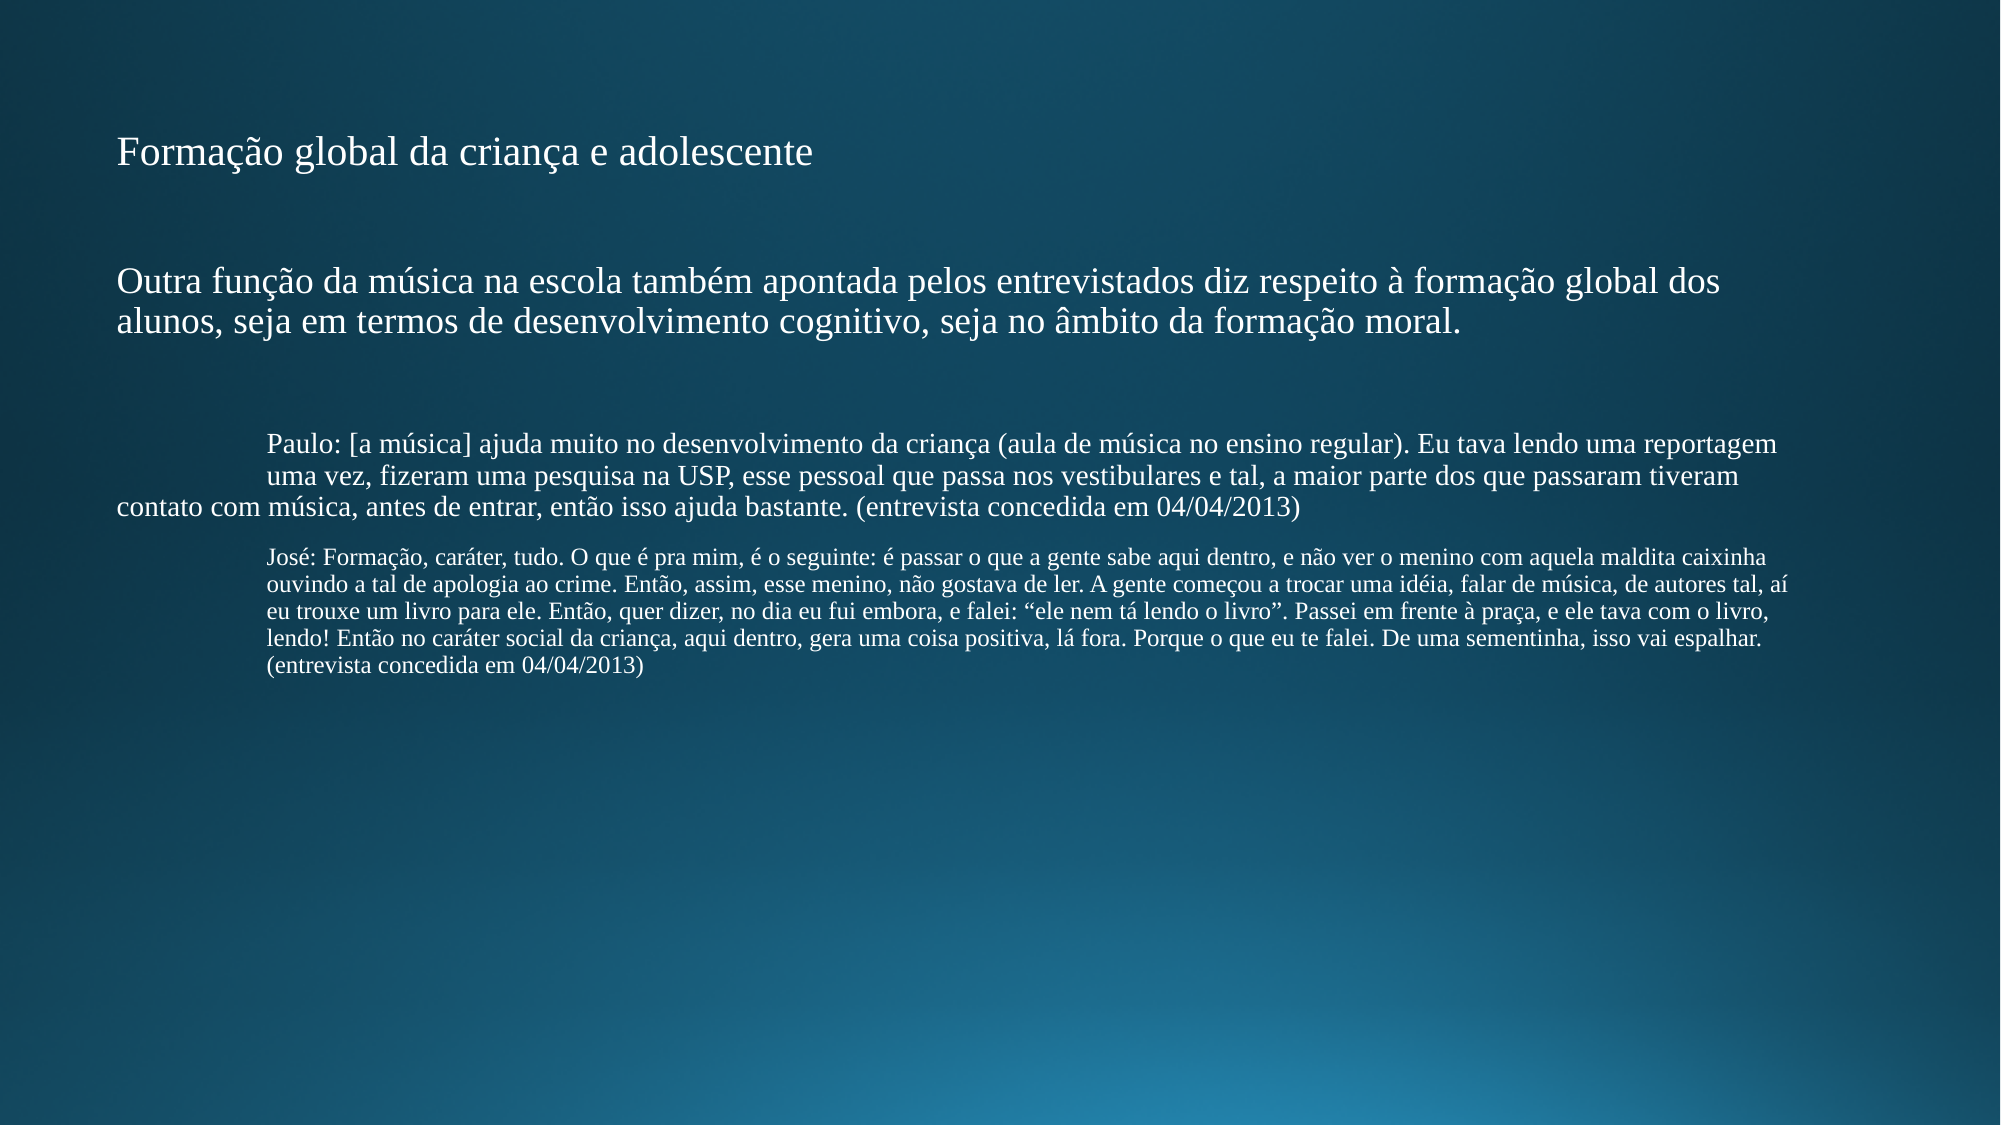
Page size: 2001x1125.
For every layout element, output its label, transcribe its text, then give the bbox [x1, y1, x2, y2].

list Formação global da criança e adolescente Outra função da música na escola também apontada pelos entrevistados diz respeito à formação global dos alunos, seja em termos de desenvolvimento cognitivo, seja no âmbito da formação moral. Paulo: [a música] ajuda muito no desenvolvimento da criança (aula de música no ensino regular). Eu tava lendo uma reportagem uma vez, fizeram uma pesquisa na USP, esse pessoal que passa nos vestibulares e tal, a maior parte dos que passaram tiveram contato com música, antes de entrar, então isso ajuda bastante. (entrevista concedida em 04/04/2013) José: Formação, caráter, tudo. O que é pra mim, é o seguinte: é passar o que a gente sabe aqui dentro, e não ver o menino com aquela maldita caixinha ouvindo a tal de apologia ao crime. Então, assim, esse menino, não gostava de ler. A gente começou a trocar uma idéia, falar de música, de autores tal, aí eu trouxe um livro para ele. Então, quer dizer, no dia eu fui embora, e falei: “ele nem tá lendo o livro”. Passei em frente à praça, e ele tava com o livro, lendo! Então no caráter social da criança, aqui dentro, gera uma coisa positiva, lá fora. Porque o que eu te falei. De uma sementinha, isso vai espalhar. (entrevista concedida em 04/04/2013) [101, 122, 1827, 775]
picture [0, 0, 2001, 1125]
